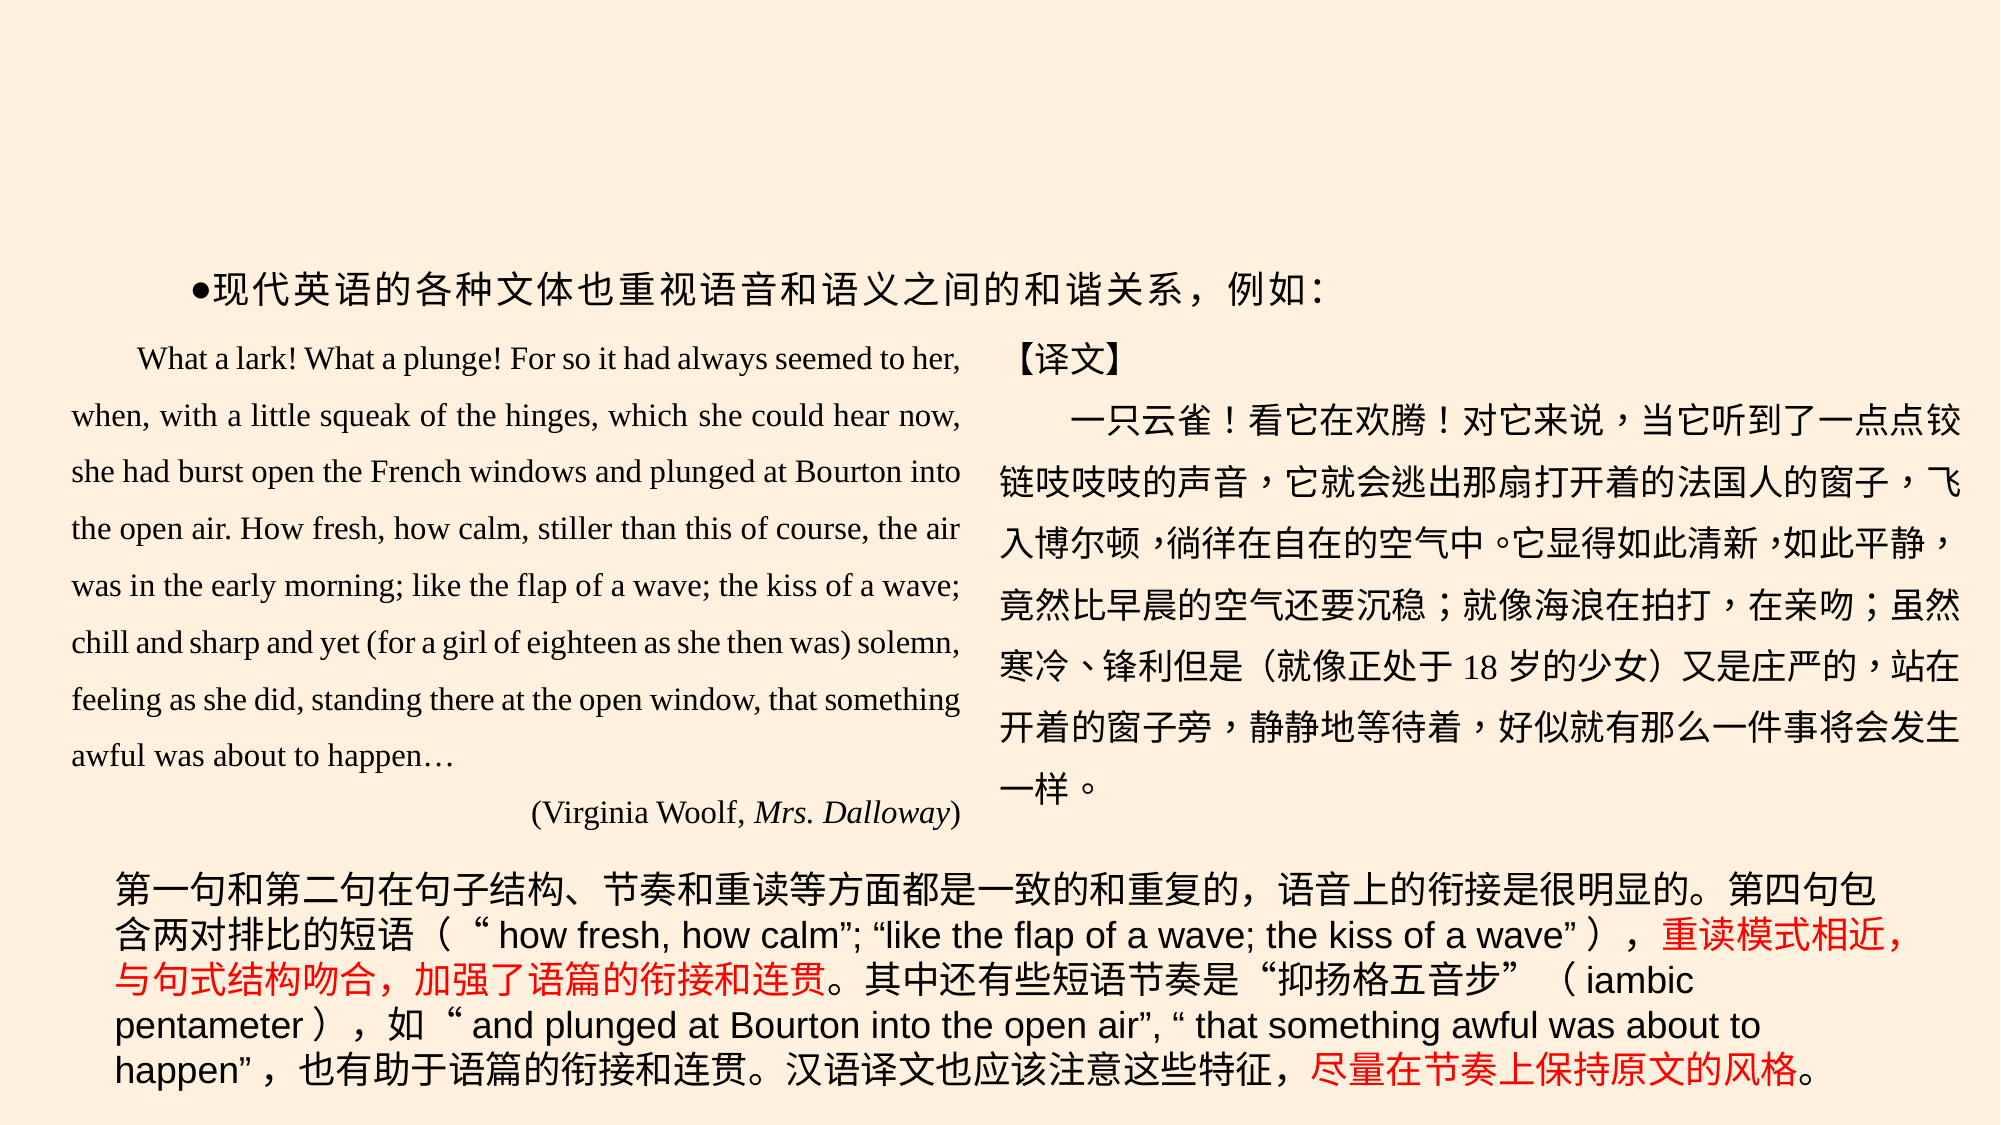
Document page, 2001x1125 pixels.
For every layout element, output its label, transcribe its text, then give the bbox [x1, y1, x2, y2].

list 现代英语的各种文体也重视语音和语义之间的和谐关系，例如： [99, 244, 1842, 329]
picture [71, 329, 2000, 859]
text_box 第一句和第二句在句子结构、节奏和重读等方面都是一致的和重复的，语音上的衔接是很明显的。第四句包含两对排比的短语（“how fresh, how calm”; “like the flap of a wave; the kiss of a wave”），重读模式相近，与句式结构吻合，加强了语篇的衔接和连贯。其中还有些短语节奏是“抑扬格五音步”（iambic pentameter），如“and plunged at Bourton into the open air”, “ that something awful was about to happen”，也有助于语篇的衔接和连贯。汉语译文也应该注意这些特征，尽量在节奏上保持原文的风格。 [99, 858, 1929, 1099]
